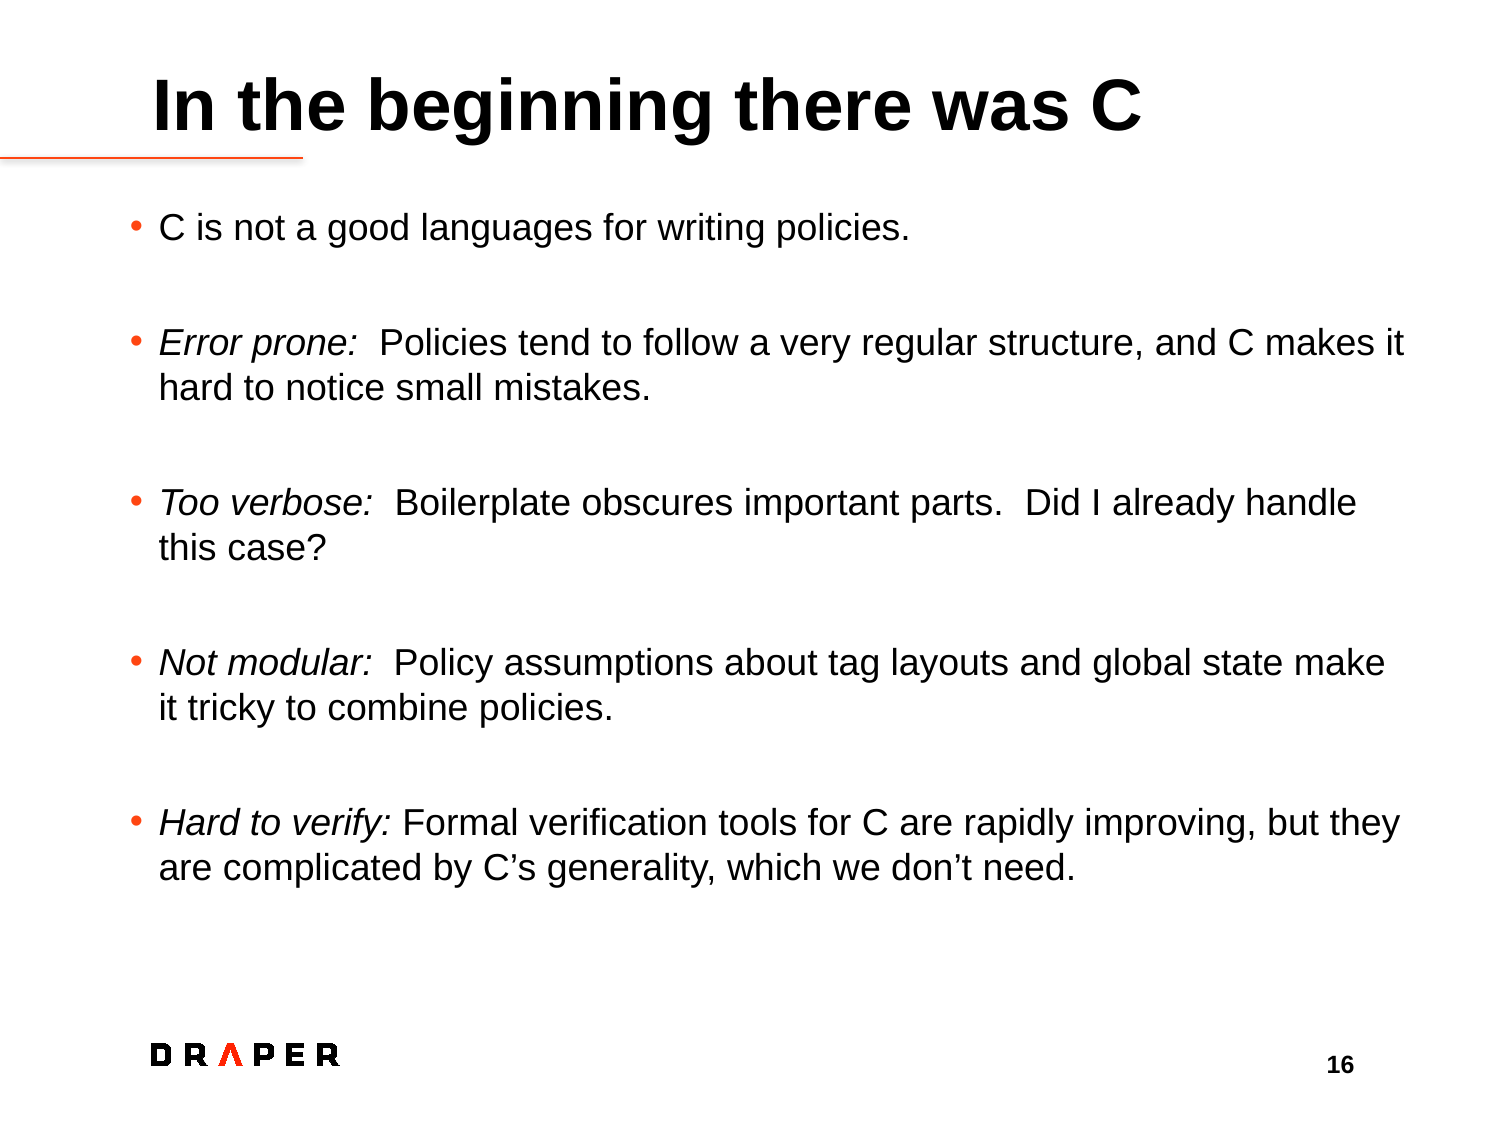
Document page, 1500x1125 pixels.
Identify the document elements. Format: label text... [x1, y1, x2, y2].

list C is not a good languages for writing policies. Error prone: Policies tend to follow a very regular structure, and C makes it hard to notice small mistakes. Too verbose: Boilerplate obscures important parts. Did I already handle this case? Not modular: Policy assumptions about tag layouts and global state make it tricky to combine policies. Hard to verify: Formal verification tools for C are rapidly improving, but they are complicated by C’s generality, which we don’t need. [129, 195, 1427, 936]
slide_number 16 [1292, 1040, 1370, 1101]
title In the beginning there was C [152, 7, 1427, 195]
